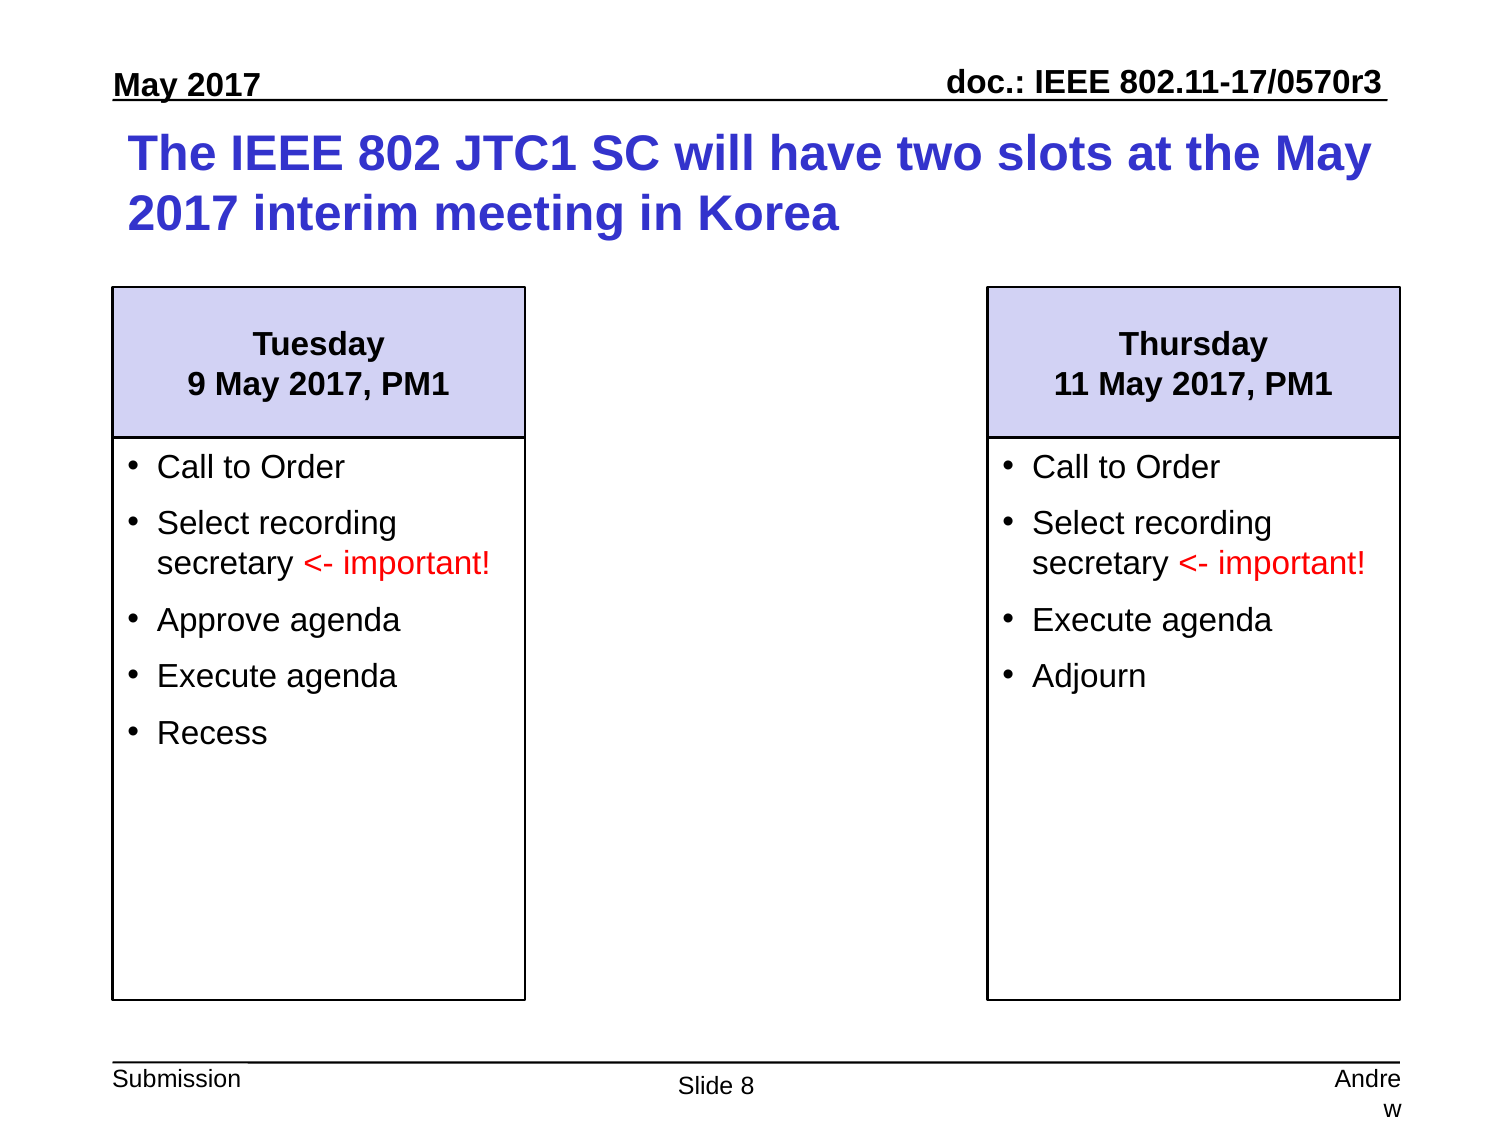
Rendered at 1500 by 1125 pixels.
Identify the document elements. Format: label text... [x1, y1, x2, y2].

text_box Call to Order Select recording secretary <- important! Execute agenda Adjourn [987, 438, 1400, 1000]
text_box Slide 8 [663, 1062, 870, 1108]
text_box Tuesday 9 May 2017, PM1 [112, 287, 525, 438]
text_box Thursday 11 May 2017, PM1 [987, 287, 1400, 438]
title The IEEE 802 JTC1 SC will have two slots at the May 2017 interim meeting in Korea [112, 112, 1438, 288]
footer Andrew Myles, Cisco [1320, 1061, 1402, 1093]
text_box Call to Order Select recording secretary <- important! Approve agenda Execute agenda Recess [112, 438, 525, 1000]
